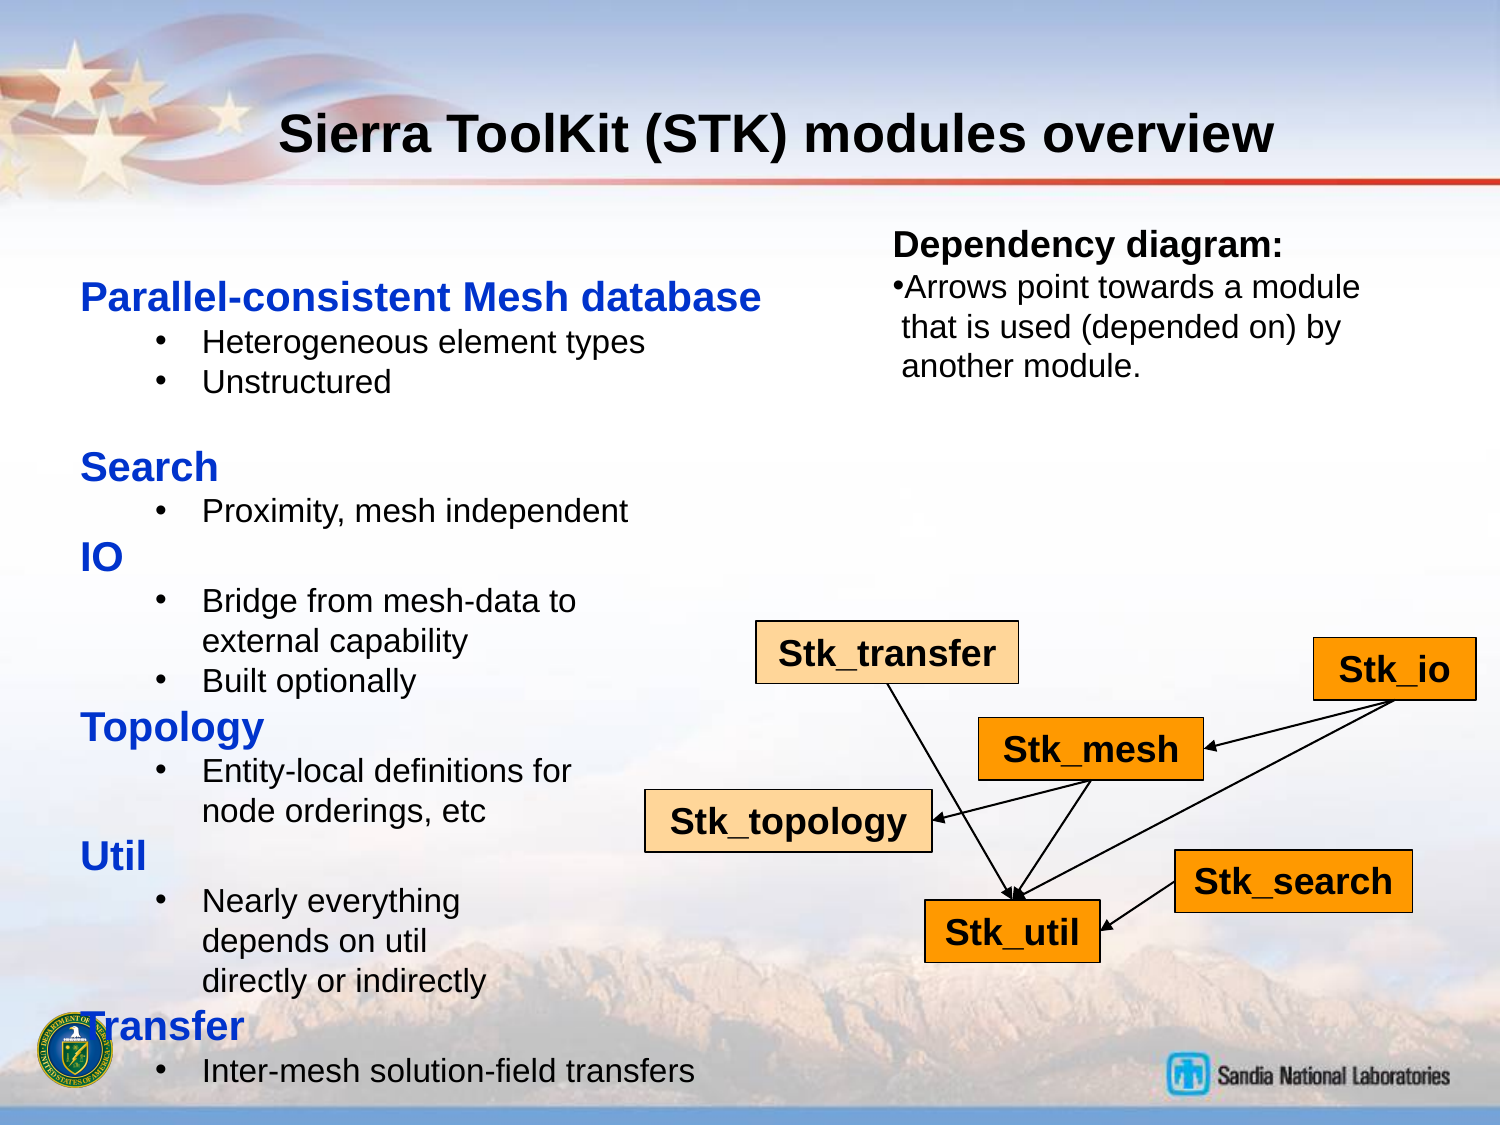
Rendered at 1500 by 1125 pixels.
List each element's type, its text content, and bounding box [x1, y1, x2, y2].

text_box Stk_io [1313, 637, 1476, 700]
text_box Dependency diagram: Arrows point towards a module that is used (depended on) by another module. [877, 212, 1377, 392]
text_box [1099, 881, 1176, 932]
text_box Stk_search [1179, 849, 1413, 913]
title Sierra ToolKit (STK) modules overview [263, 37, 1464, 225]
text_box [886, 683, 1013, 901]
text_box Stk_topology [645, 789, 881, 852]
text_box Parallel-consistent Mesh database Heterogeneous element types Unstructured Search Proximity, mesh independent IO Bridge from mesh-data to external capability Built optionally Topology Entity-local definitions for node orderings, etc Util Nearly everything depends on util directly or indirectly Transfer Inter-mesh solution-field transfers [65, 262, 778, 1097]
text_box Stk_transfer [778, 621, 1019, 684]
picture [0, 0, 1500, 1125]
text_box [1016, 699, 1395, 901]
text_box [931, 779, 1092, 821]
text_box Stk_util [924, 908, 1100, 963]
